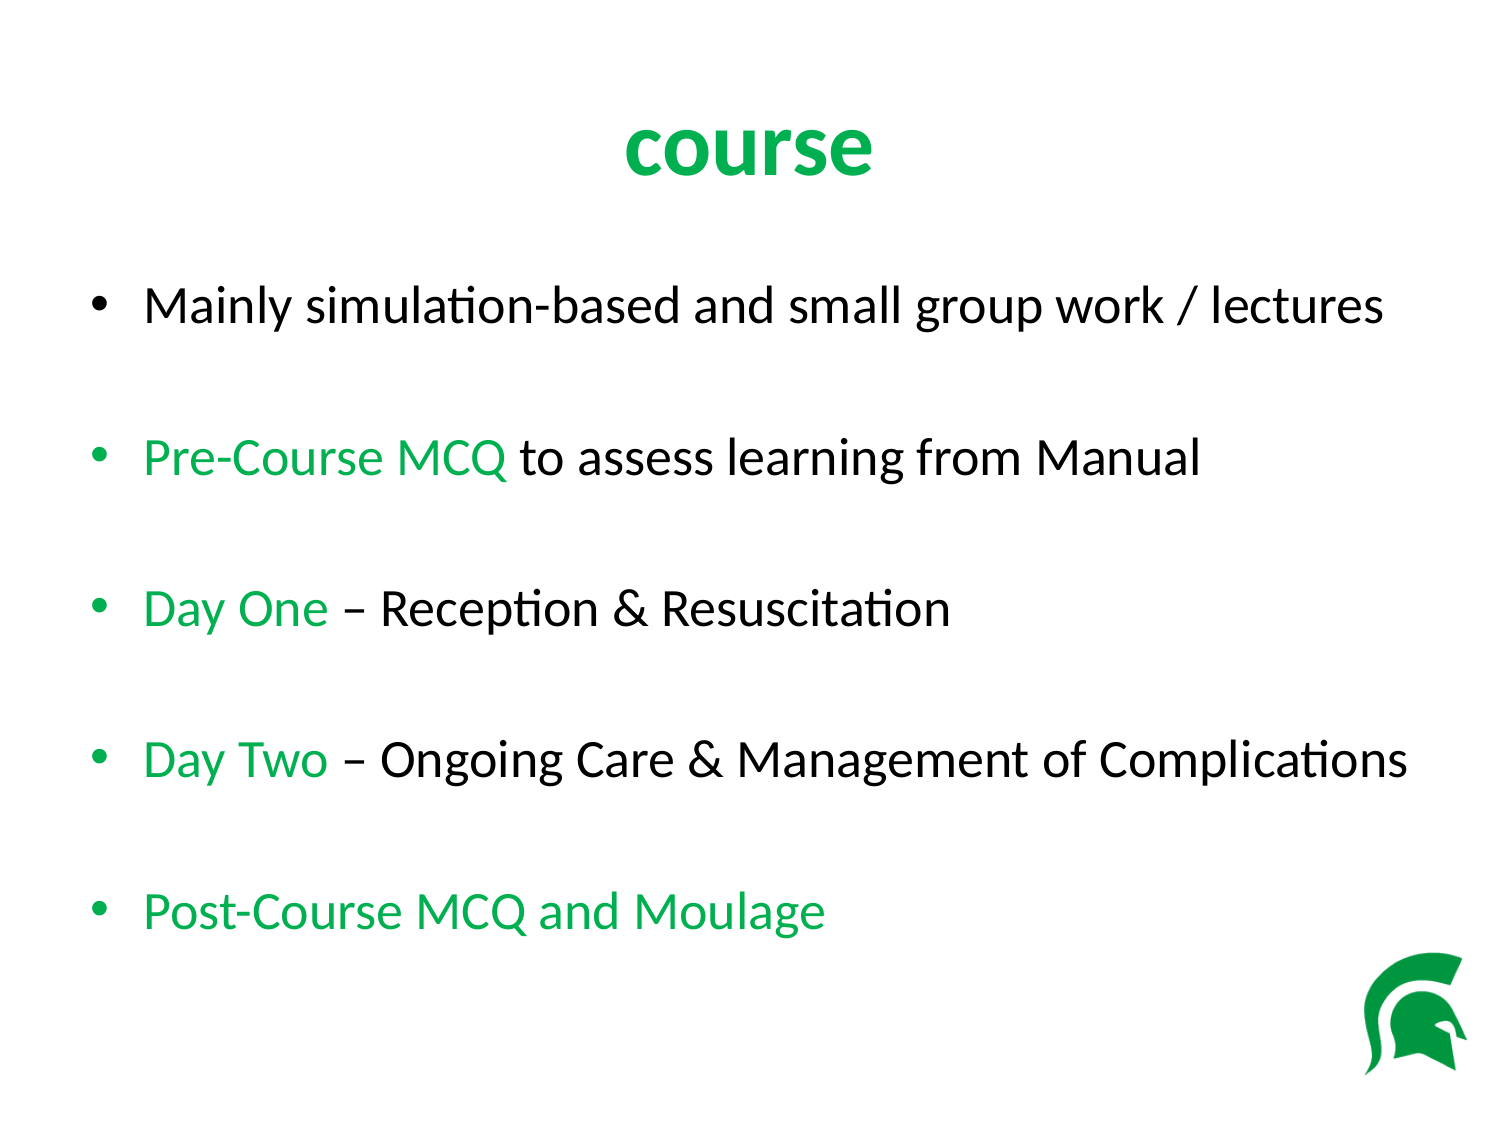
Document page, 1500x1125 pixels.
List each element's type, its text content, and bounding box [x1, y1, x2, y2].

picture [1363, 951, 1468, 1077]
title course [75, 45, 1425, 233]
list Mainly simulation-based and small group work / lectures Pre-Course MCQ to assess learning from Manual Day One – Reception & Resuscitation Day Two – Ongoing Care & Management of Complications Post-Course MCQ and Moulage [75, 262, 1425, 1005]
